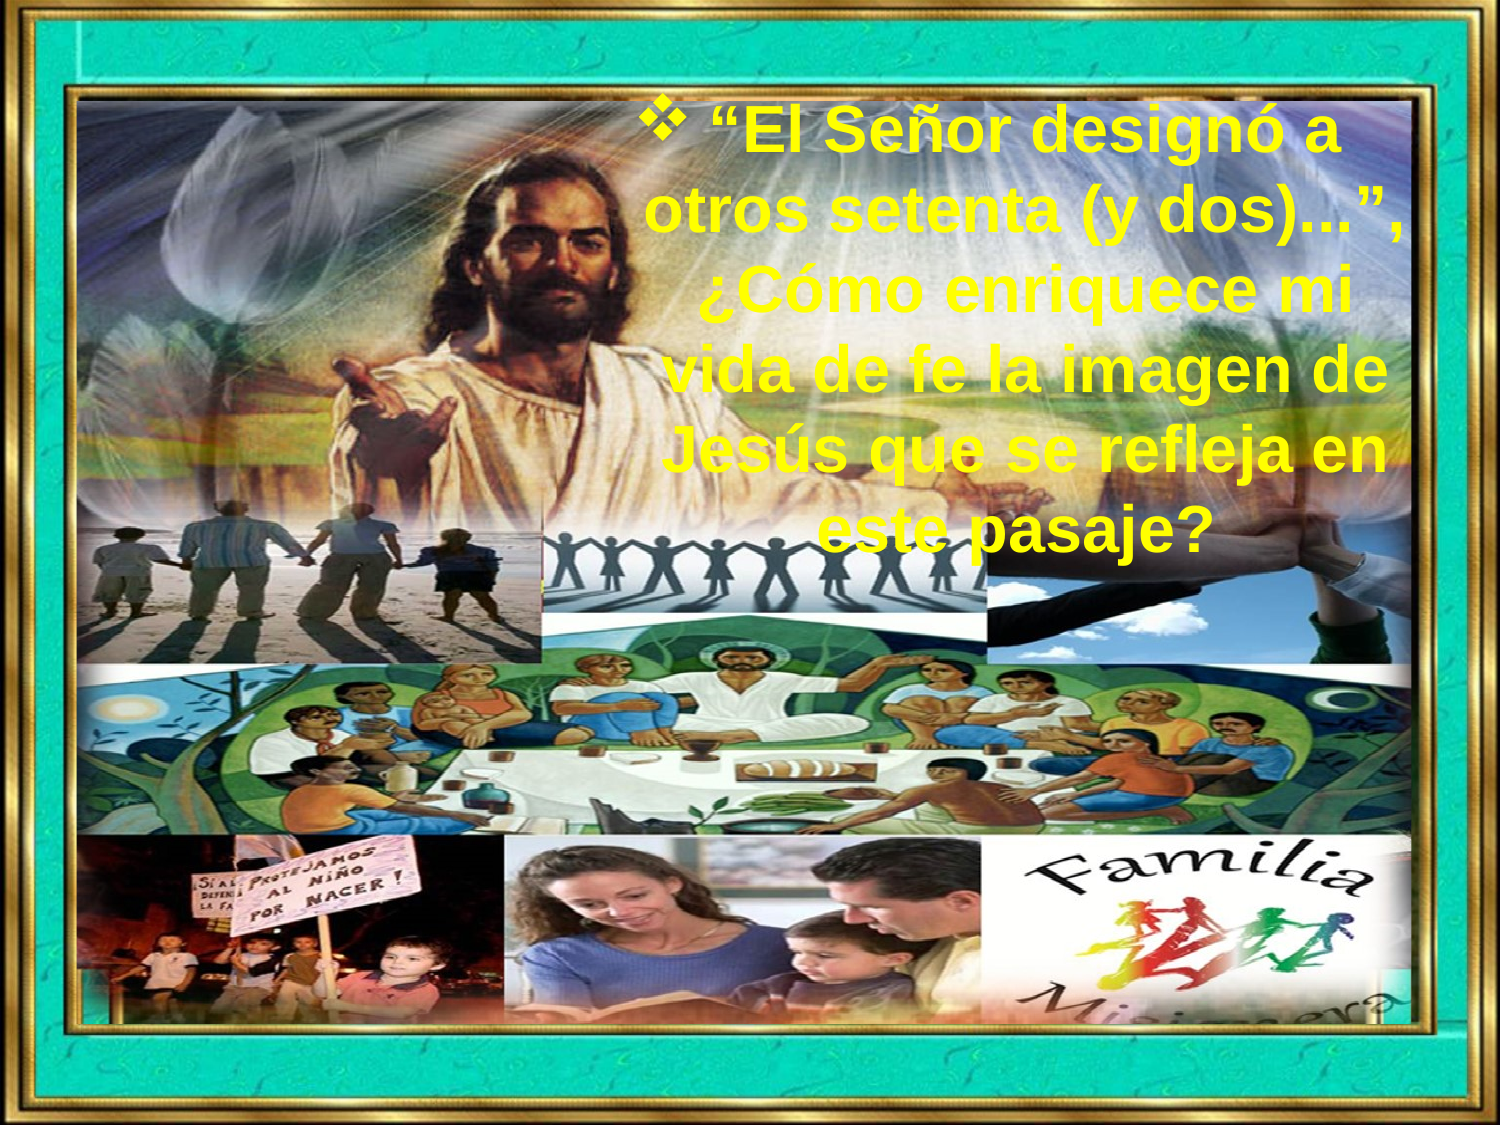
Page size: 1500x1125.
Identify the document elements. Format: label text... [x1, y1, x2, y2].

text_box “El Señor designó a otros setenta (y dos)...”, ¿Cómo enriquece mi vida de fe la imagen de Jesús que se refleja en este pasaje? [549, 78, 1427, 653]
picture [0, 0, 1500, 1125]
